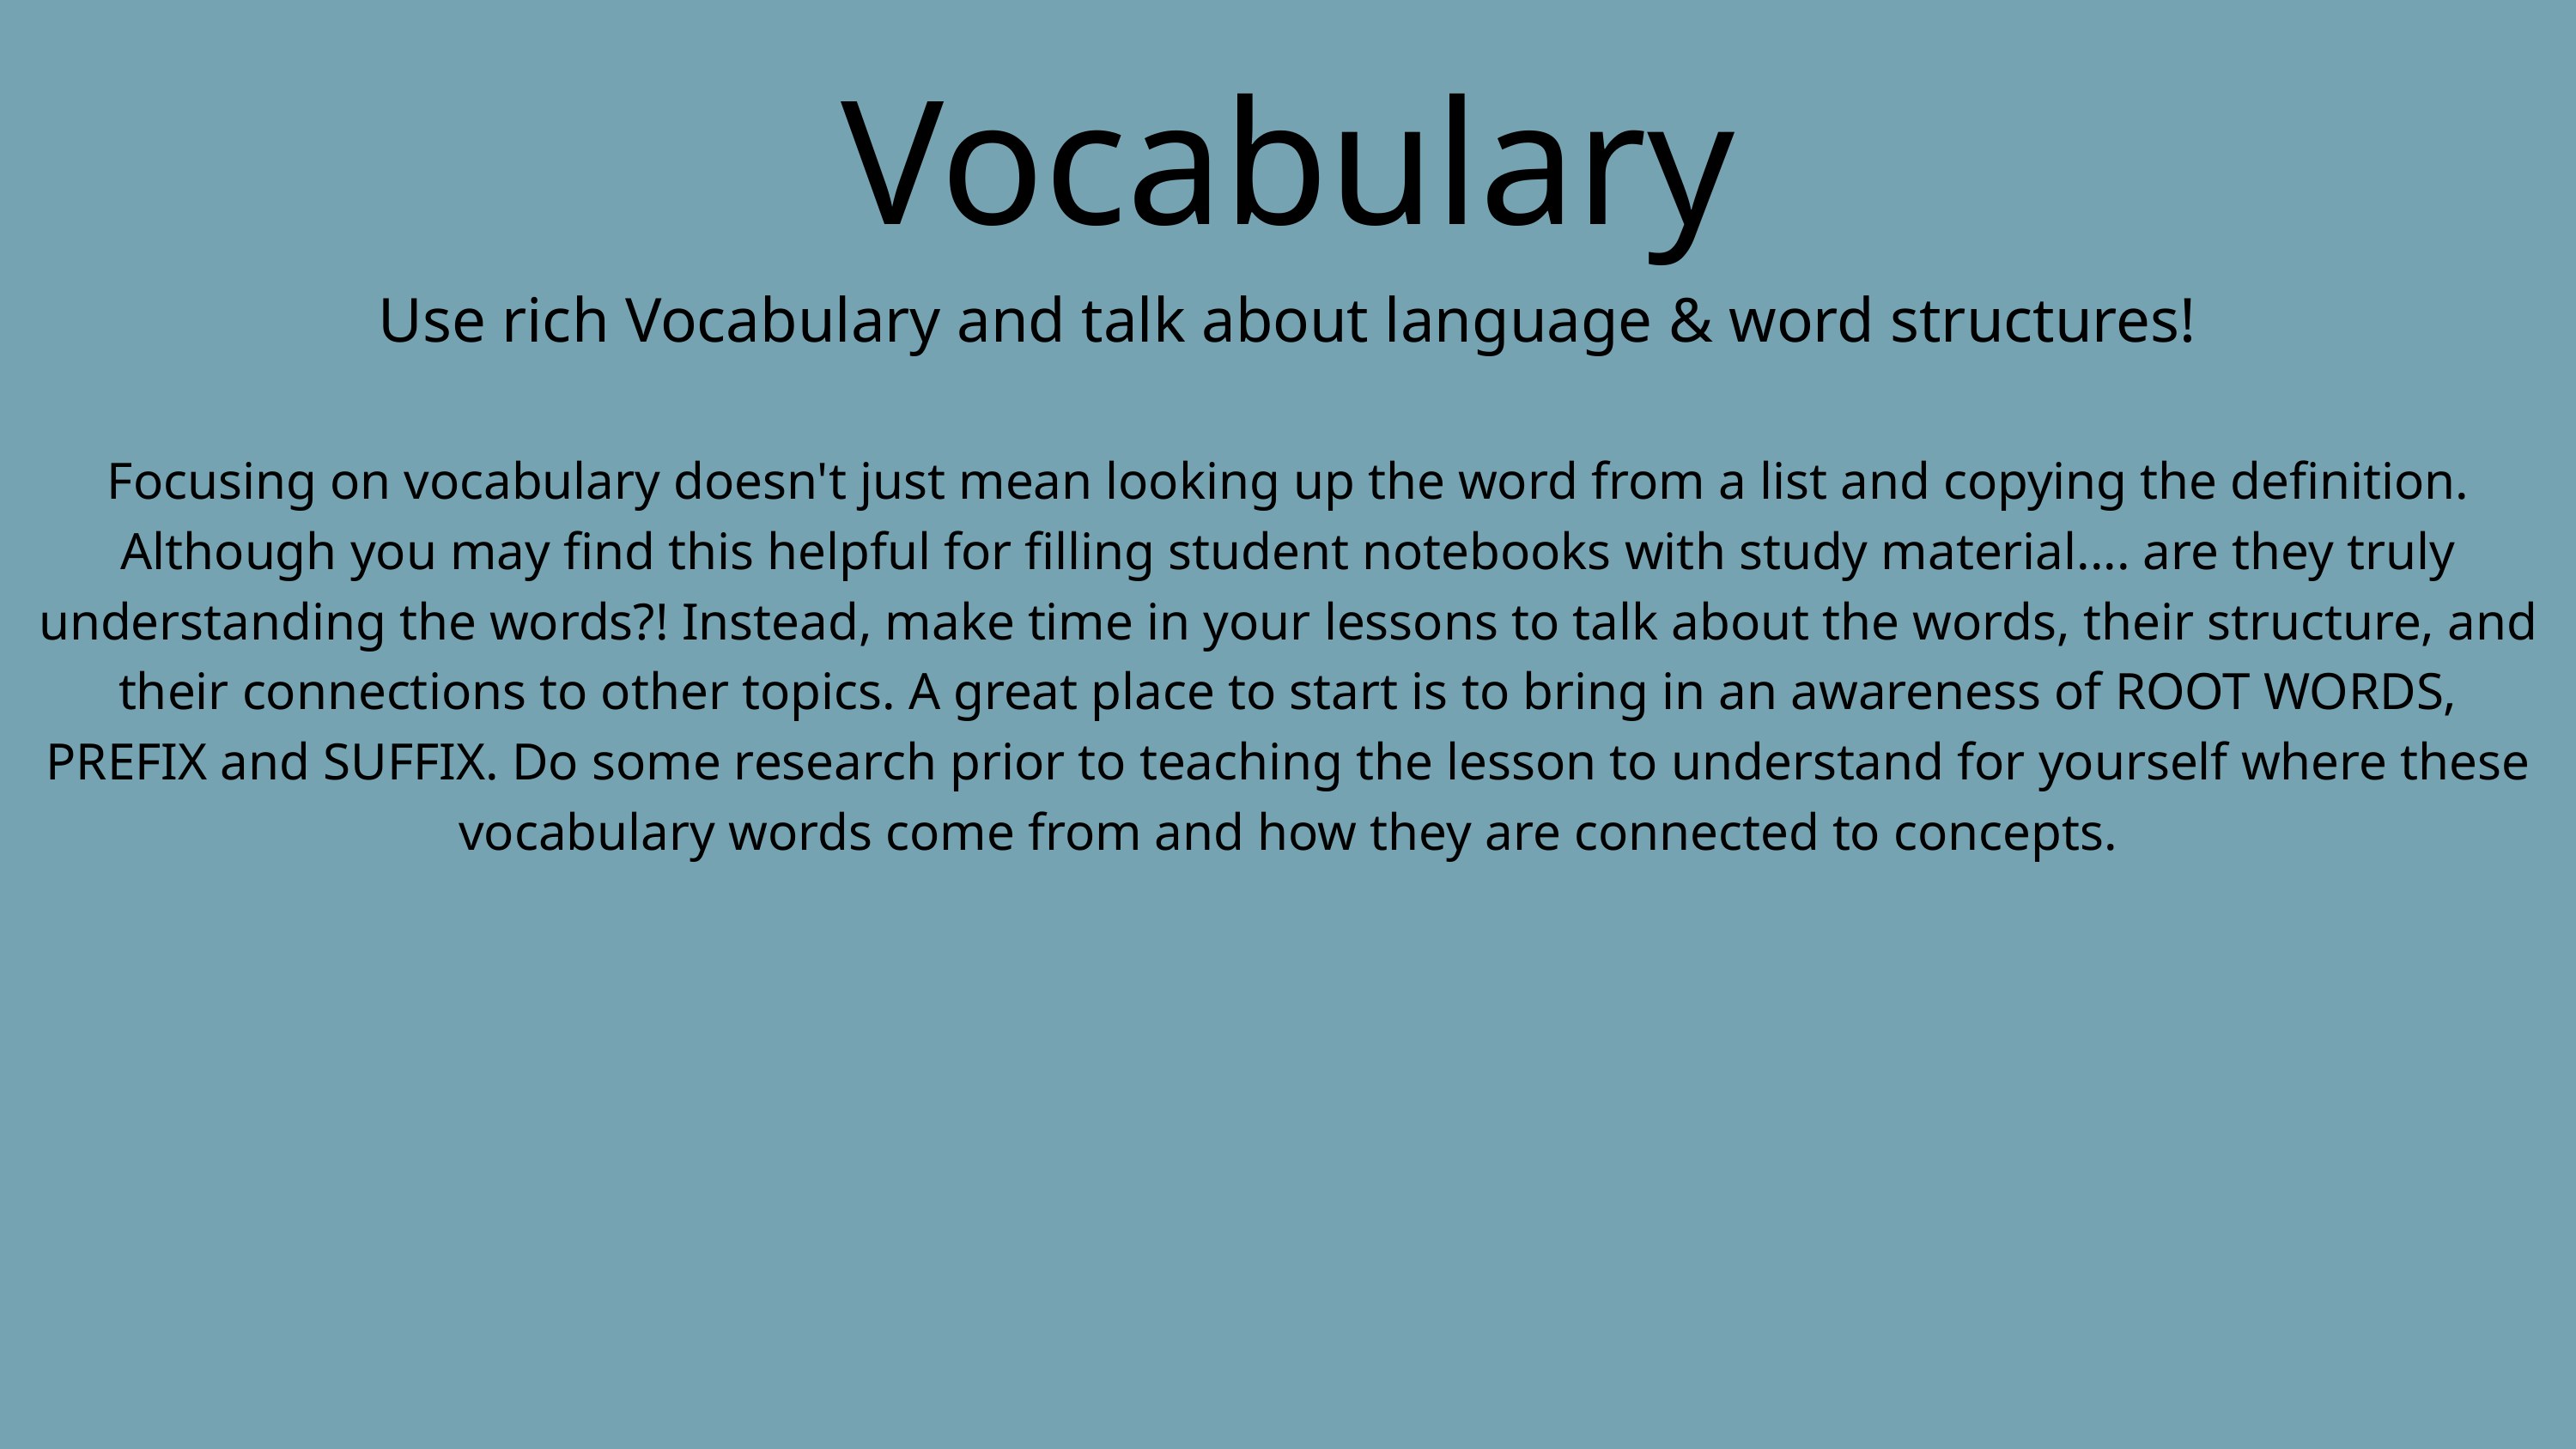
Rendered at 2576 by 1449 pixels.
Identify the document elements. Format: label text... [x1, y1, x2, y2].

text_box Use rich Vocabulary and talk about language & word structures! Focusing on vocabulary doesn't just mean looking up the word from a list and copying the definition. Although you may find this helpful for filling student notebooks with study material.... are they truly understanding the words?! Instead, make time in your lessons to talk about the words, their structure, and their connections to other topics. A great place to start is to bring in an awareness of ROOT WORDS, PREFIX and SUFFIX. Do some research prior to teaching the lesson to understand for yourself where these vocabulary words come from and how they are connected to concepts. [35, 269, 2541, 966]
text_box Vocabulary [690, 18, 1886, 259]
